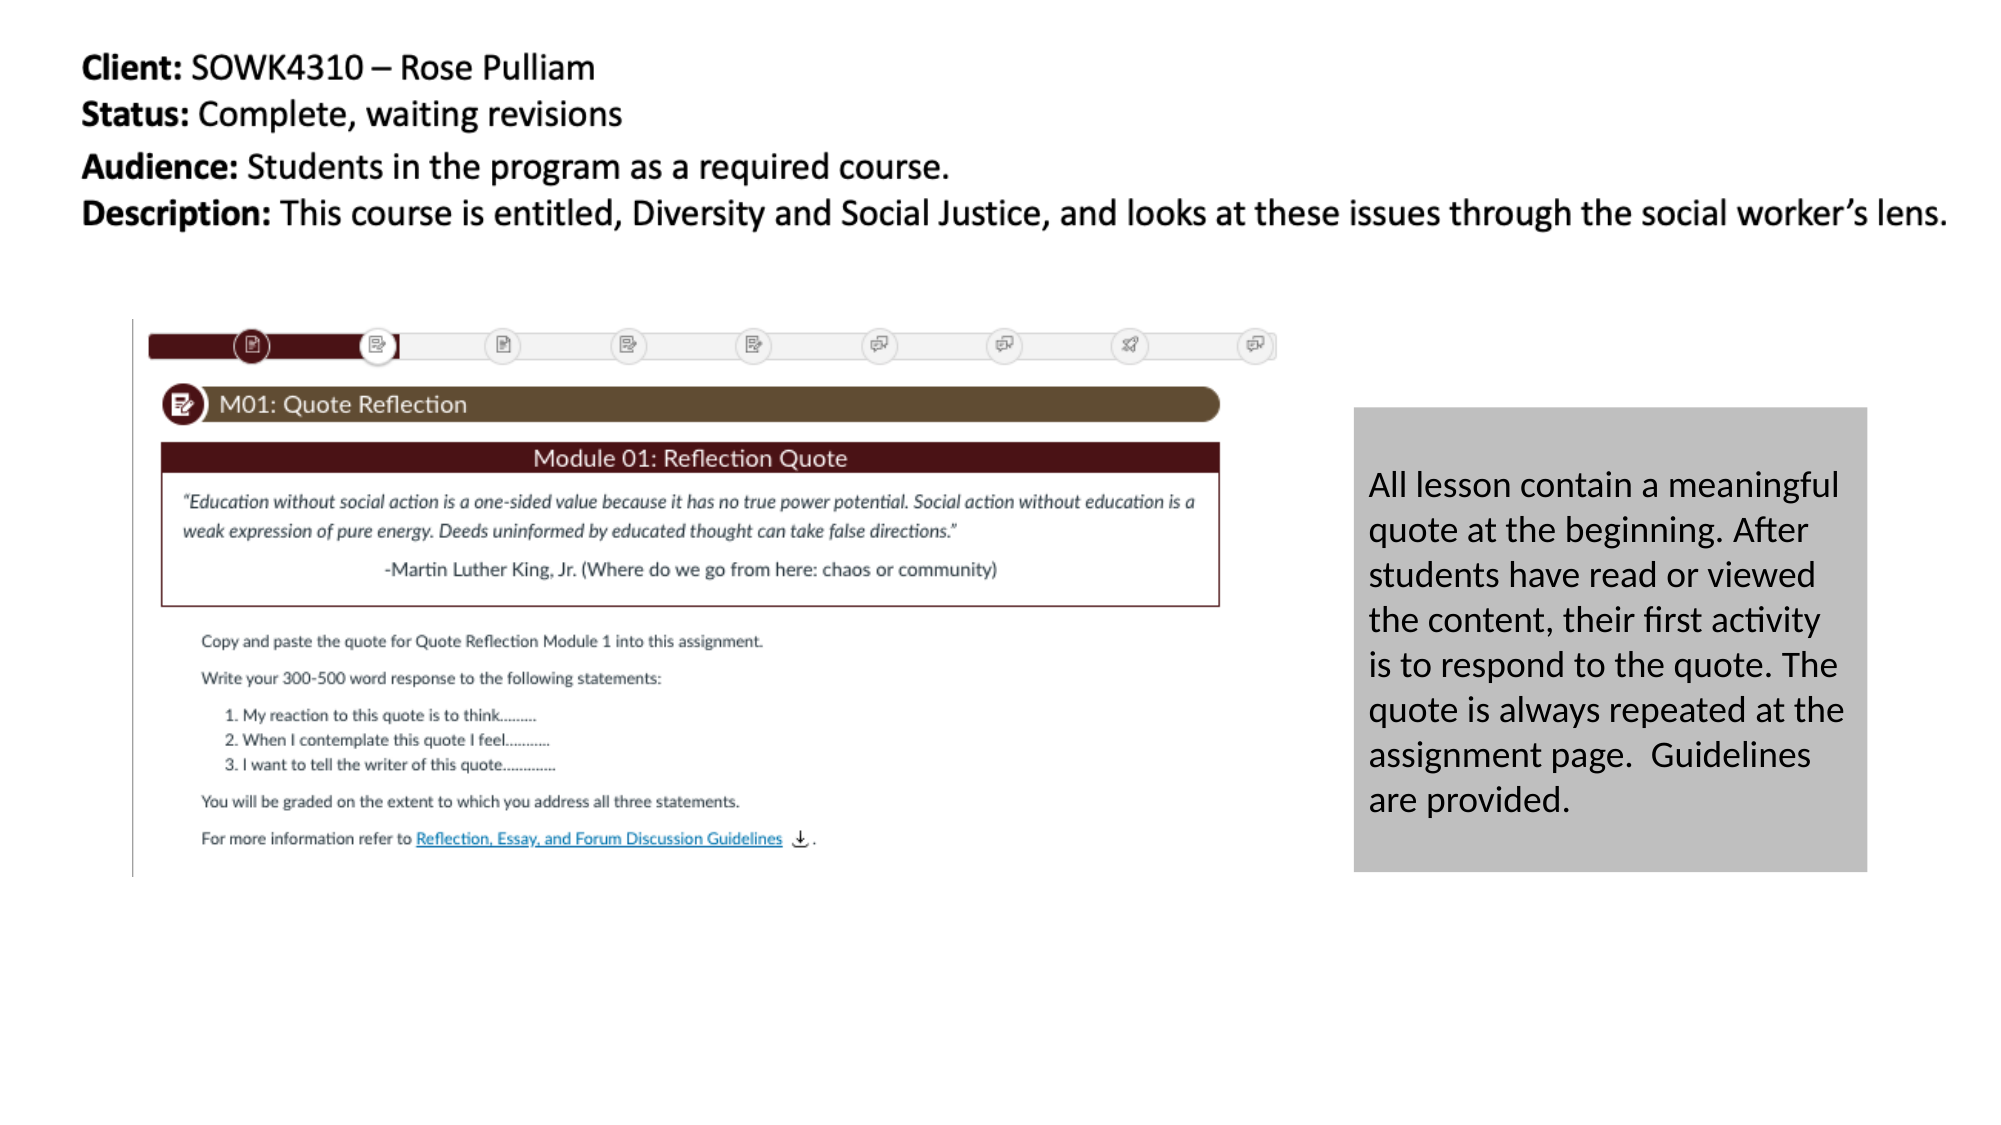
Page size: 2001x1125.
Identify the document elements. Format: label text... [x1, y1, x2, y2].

picture [54, 36, 1982, 255]
picture [132, 319, 1291, 877]
text_box All lesson contain a meaningful quote at the beginning. After students have read or viewed the content, their first activity is to respond to the quote. The quote is always repeated at the assignment page. Guidelines are provided. [1353, 407, 1868, 873]
